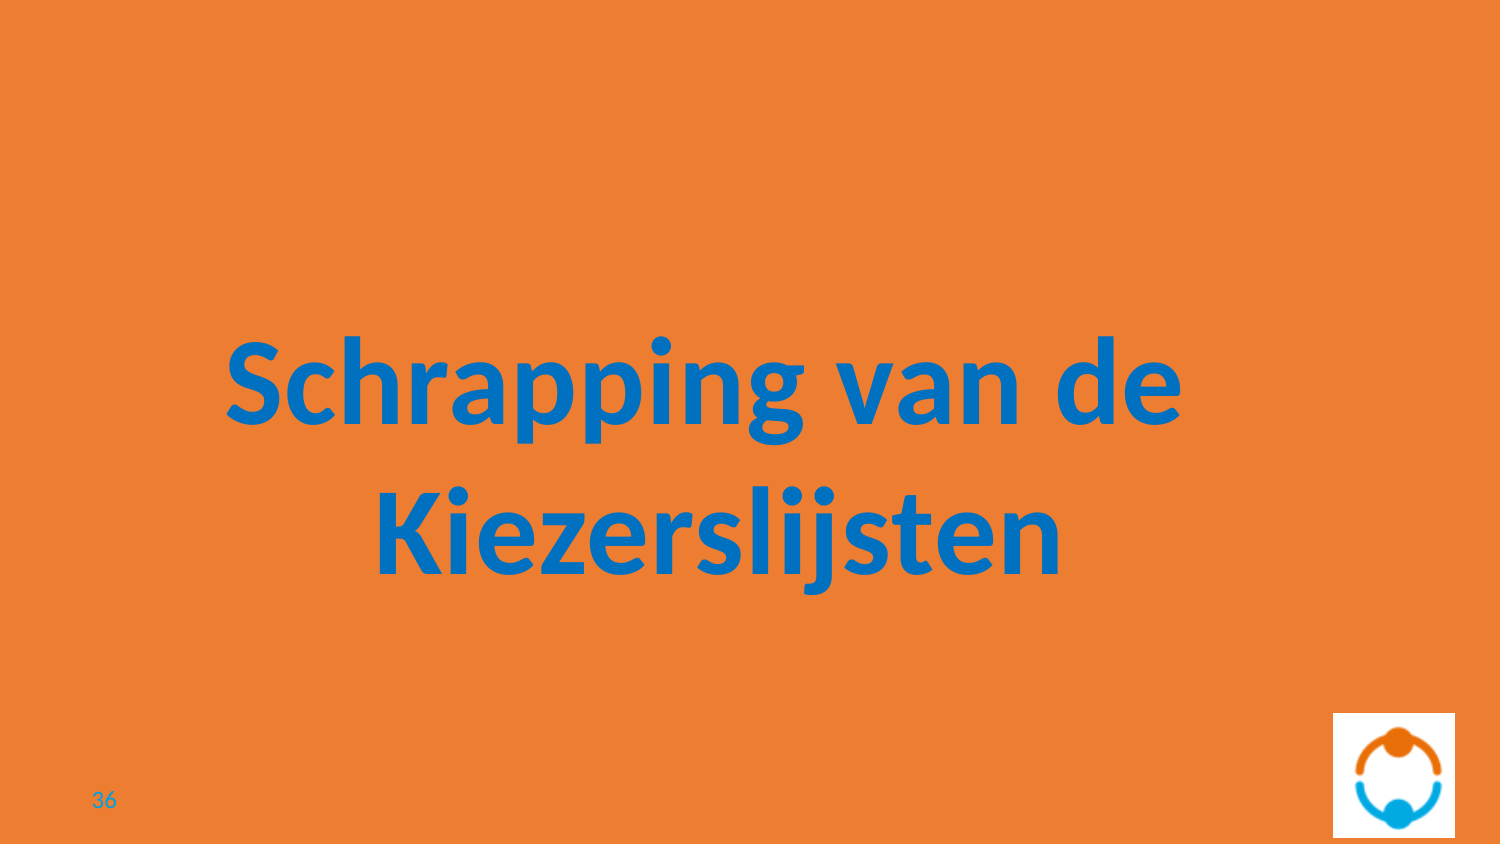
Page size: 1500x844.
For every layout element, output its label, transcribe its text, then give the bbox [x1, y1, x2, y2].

picture [1333, 713, 1455, 838]
slide_number 36 [76, 776, 427, 822]
text_box Schrapping van de Kiezerslijsten [135, 291, 1306, 607]
